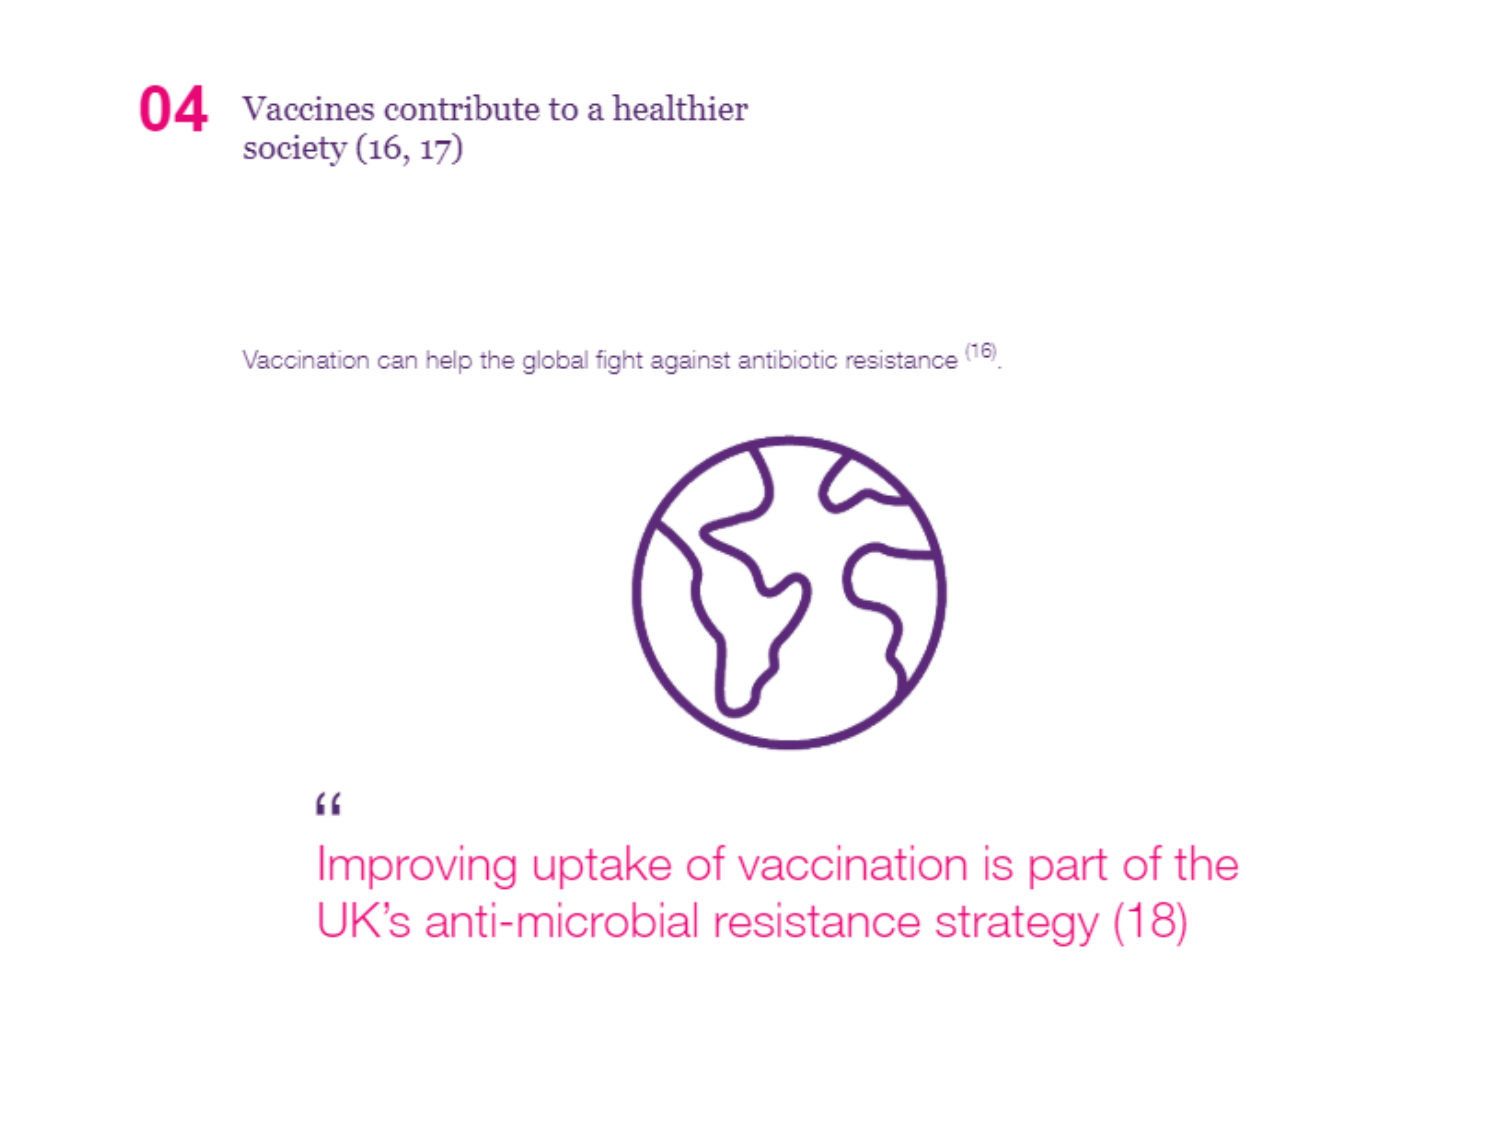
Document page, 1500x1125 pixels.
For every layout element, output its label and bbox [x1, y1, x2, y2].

picture [76, 66, 1396, 1017]
